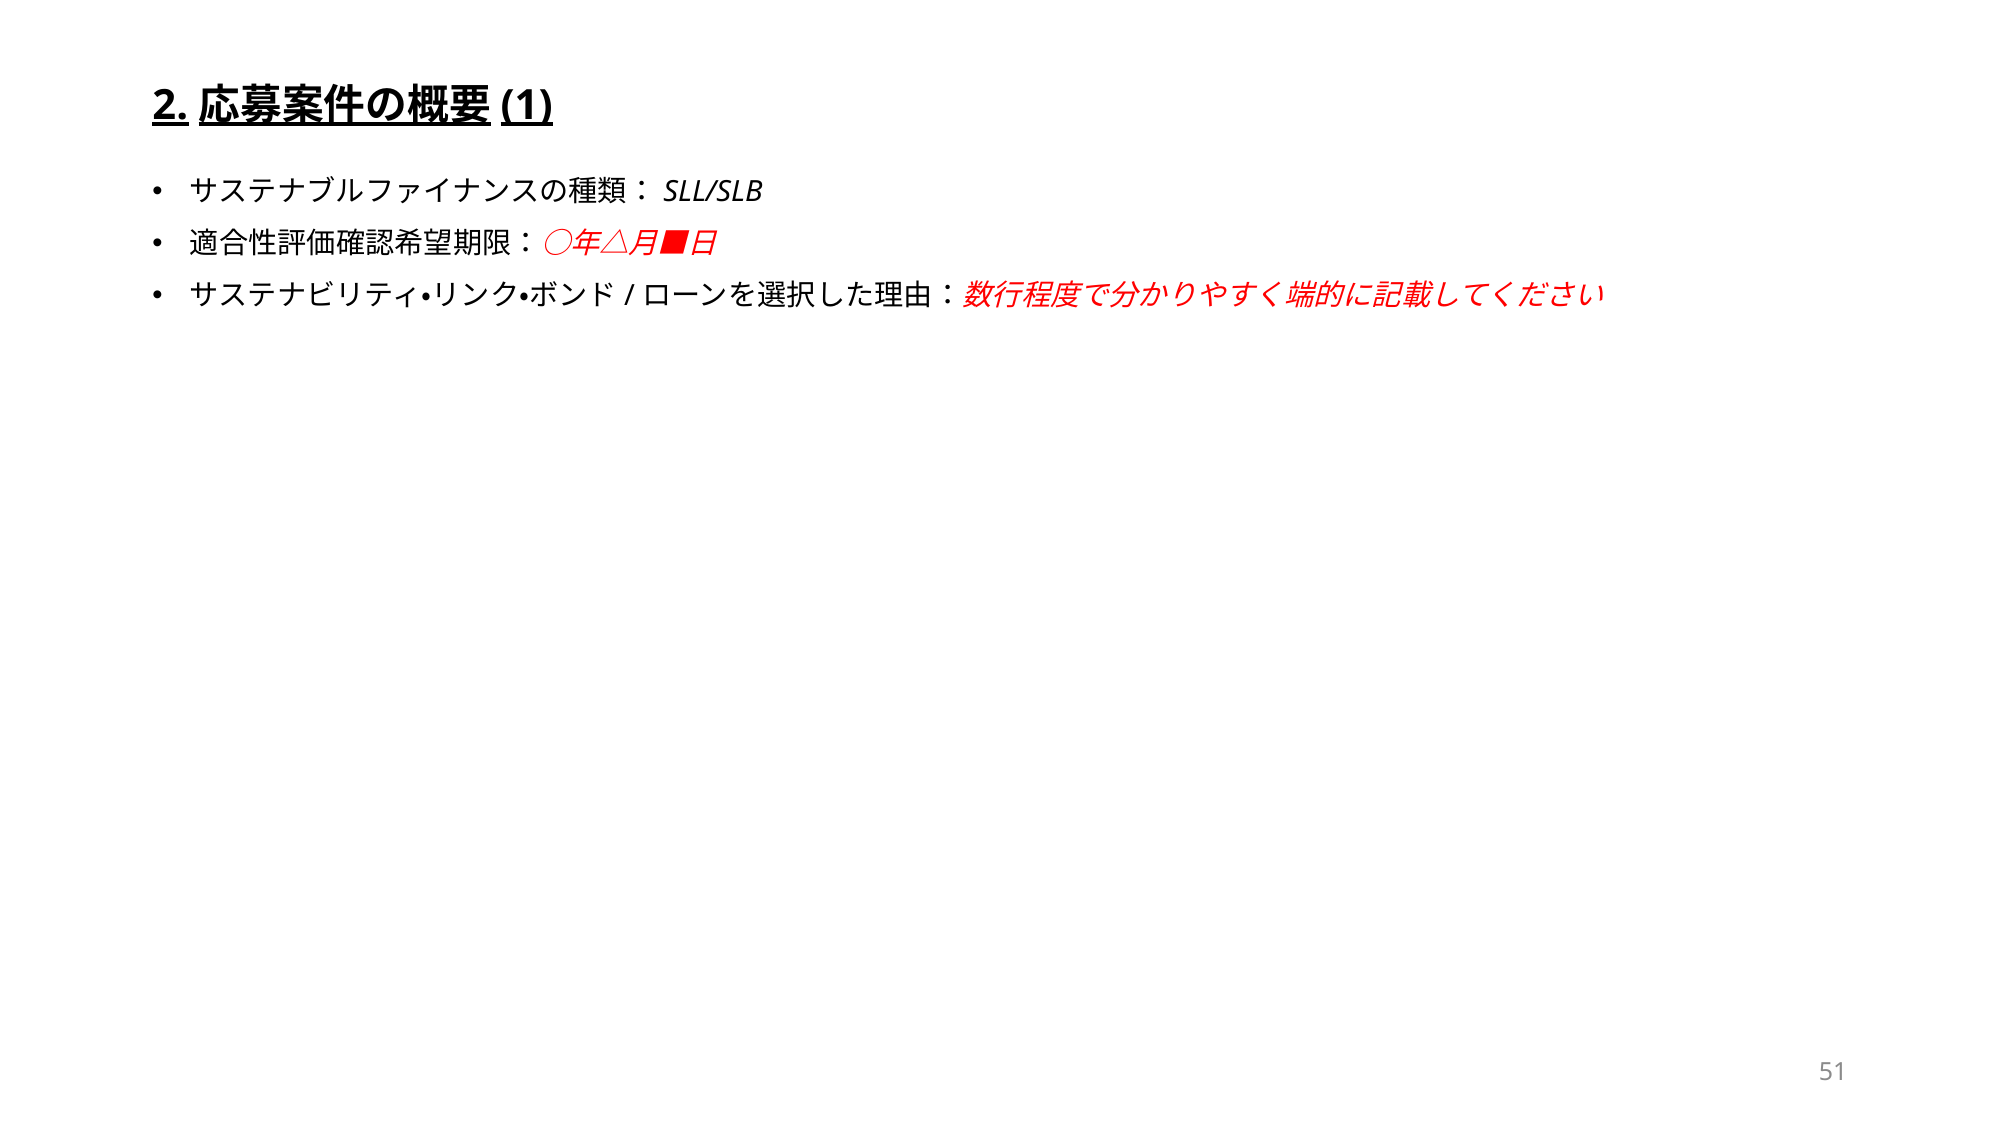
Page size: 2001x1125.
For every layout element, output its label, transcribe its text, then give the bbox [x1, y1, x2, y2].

slide_number 51 [1412, 1042, 1863, 1103]
list サステナブルファイナンスの種類：SLL/SLB 適合性評価確認希望期限：○年△月■日 サステナビリティ・リンク・ボンド/ローンを選択した理由：数行程度で分かりやすく端的に記載してください [137, 168, 1863, 1014]
title 2.応募案件の概要(1) [137, 59, 1863, 152]
